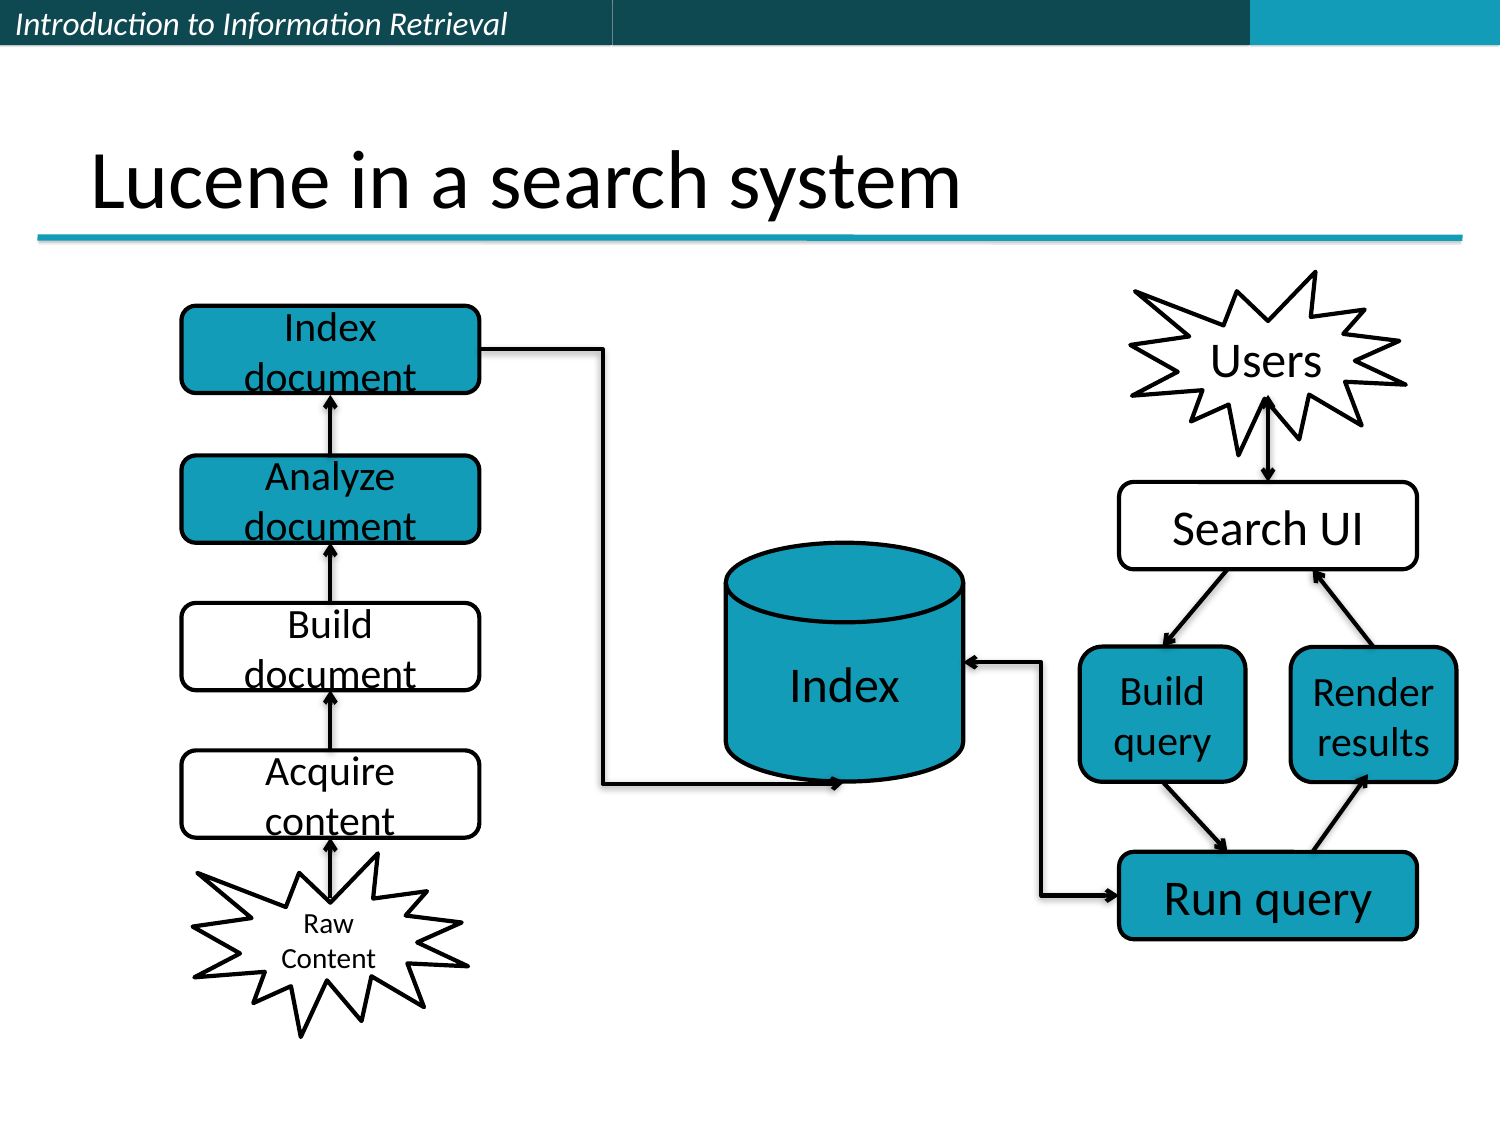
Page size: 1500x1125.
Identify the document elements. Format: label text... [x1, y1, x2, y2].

text_box Build document [179, 600, 482, 693]
text_box Analyze document [179, 453, 473, 545]
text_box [1312, 774, 1369, 853]
text_box Index document [179, 303, 482, 396]
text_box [1162, 781, 1228, 853]
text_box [1079, 646, 1457, 783]
text_box Run query [1116, 849, 1420, 942]
text_box Search UI [1116, 479, 1420, 572]
text_box Acquire content [179, 748, 482, 840]
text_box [1312, 569, 1374, 648]
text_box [962, 661, 1120, 896]
text_box Raw Content [190, 851, 471, 1040]
title Lucene in a search system [74, 44, 1426, 233]
text_box Users [1128, 269, 1408, 458]
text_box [1162, 568, 1228, 647]
text_box Index [723, 540, 966, 784]
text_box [479, 349, 726, 663]
